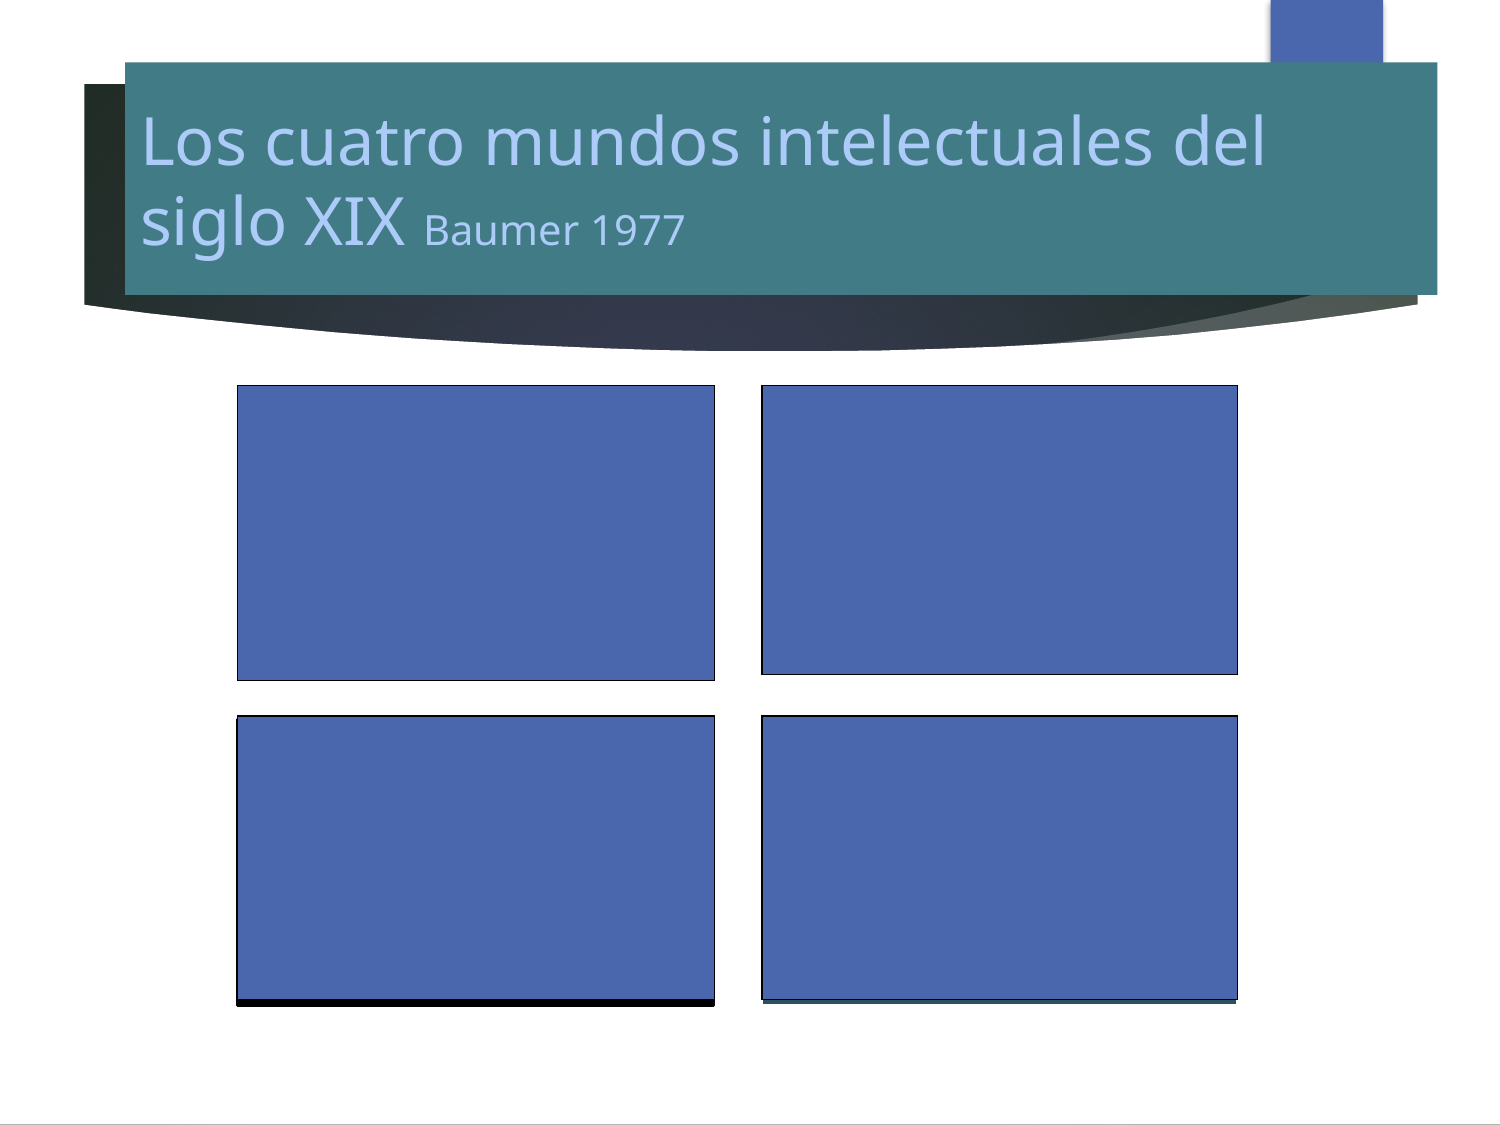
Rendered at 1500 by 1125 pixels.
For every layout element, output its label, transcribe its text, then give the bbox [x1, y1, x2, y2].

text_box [237, 362, 1238, 1030]
title Los cuatro mundos intelectuales del siglo XIX Baumer 1977 [125, 62, 1438, 295]
